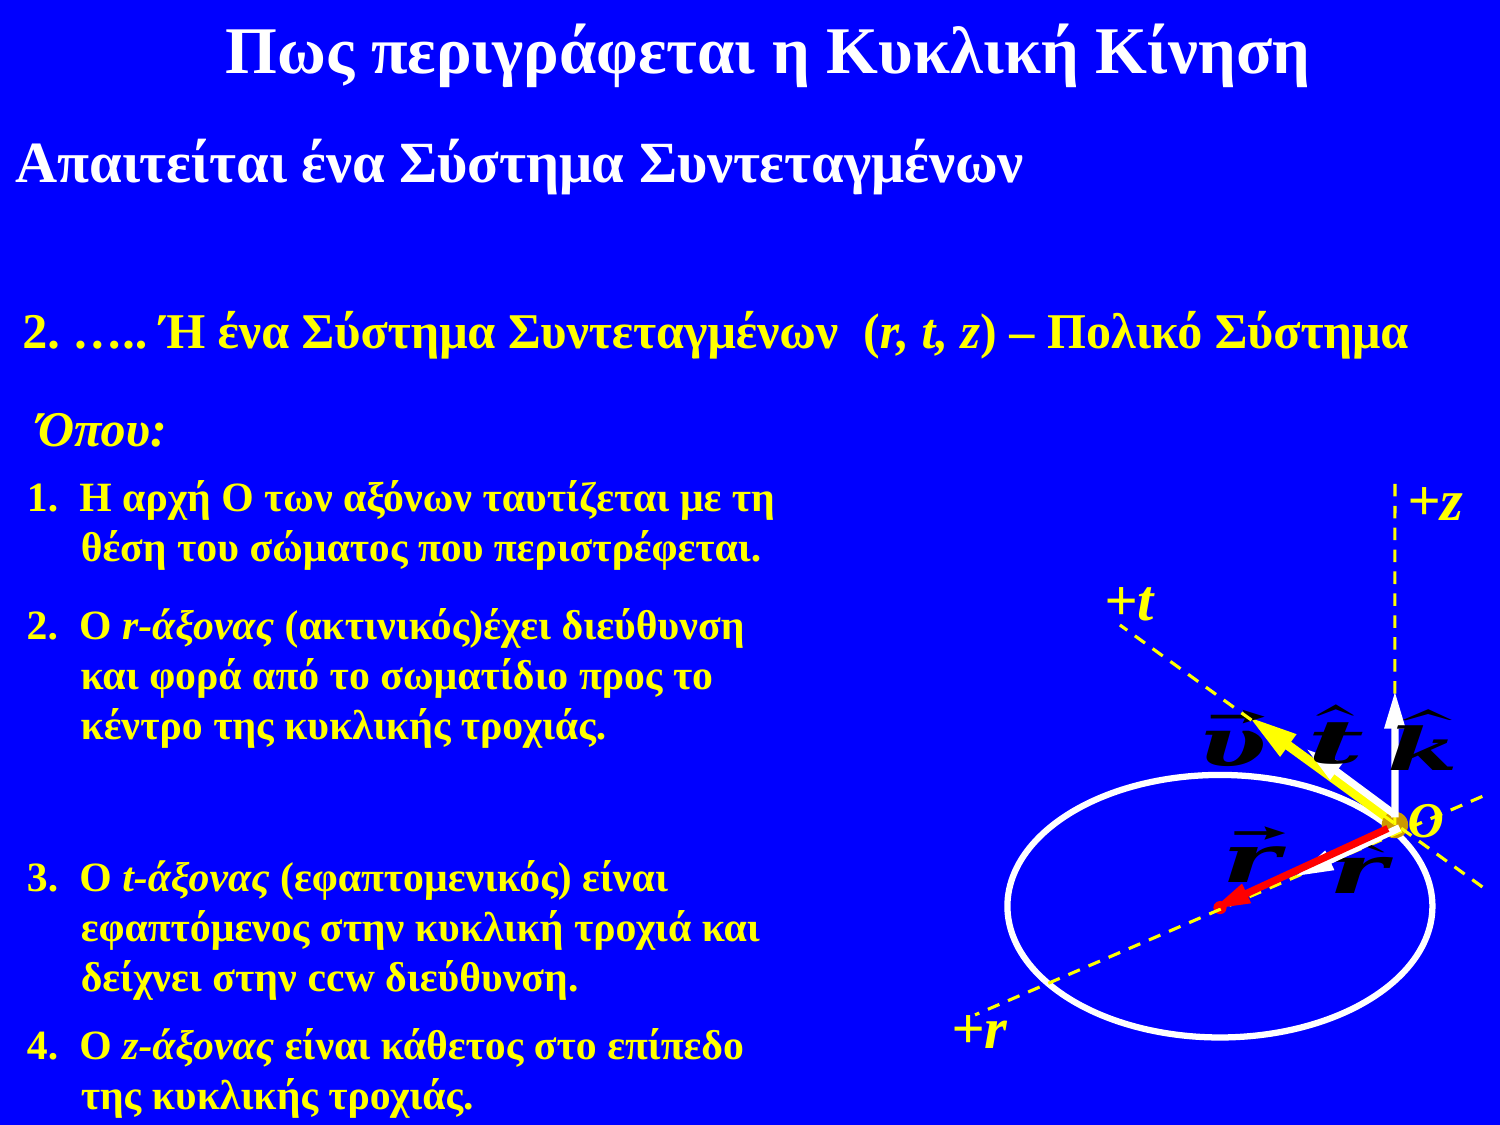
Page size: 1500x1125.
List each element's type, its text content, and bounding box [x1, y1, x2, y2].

text_box 2. ….. Ή ένα Σύστημα Συντεταγμένων (r, t, z) – Πολικό Σύστημα [7, 290, 1424, 366]
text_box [5, 597, 1483, 1061]
text_box Πως περιγράφεται η Κυκλική Κίνηση [211, 0, 1327, 95]
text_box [52, 753, 1389, 909]
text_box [5, 462, 1483, 597]
text_box Απαιτείται ένα Σύστημα Συντεταγμένων [0, 116, 1040, 202]
text_box Όπου: [22, 389, 182, 460]
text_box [5, 1067, 1483, 1118]
